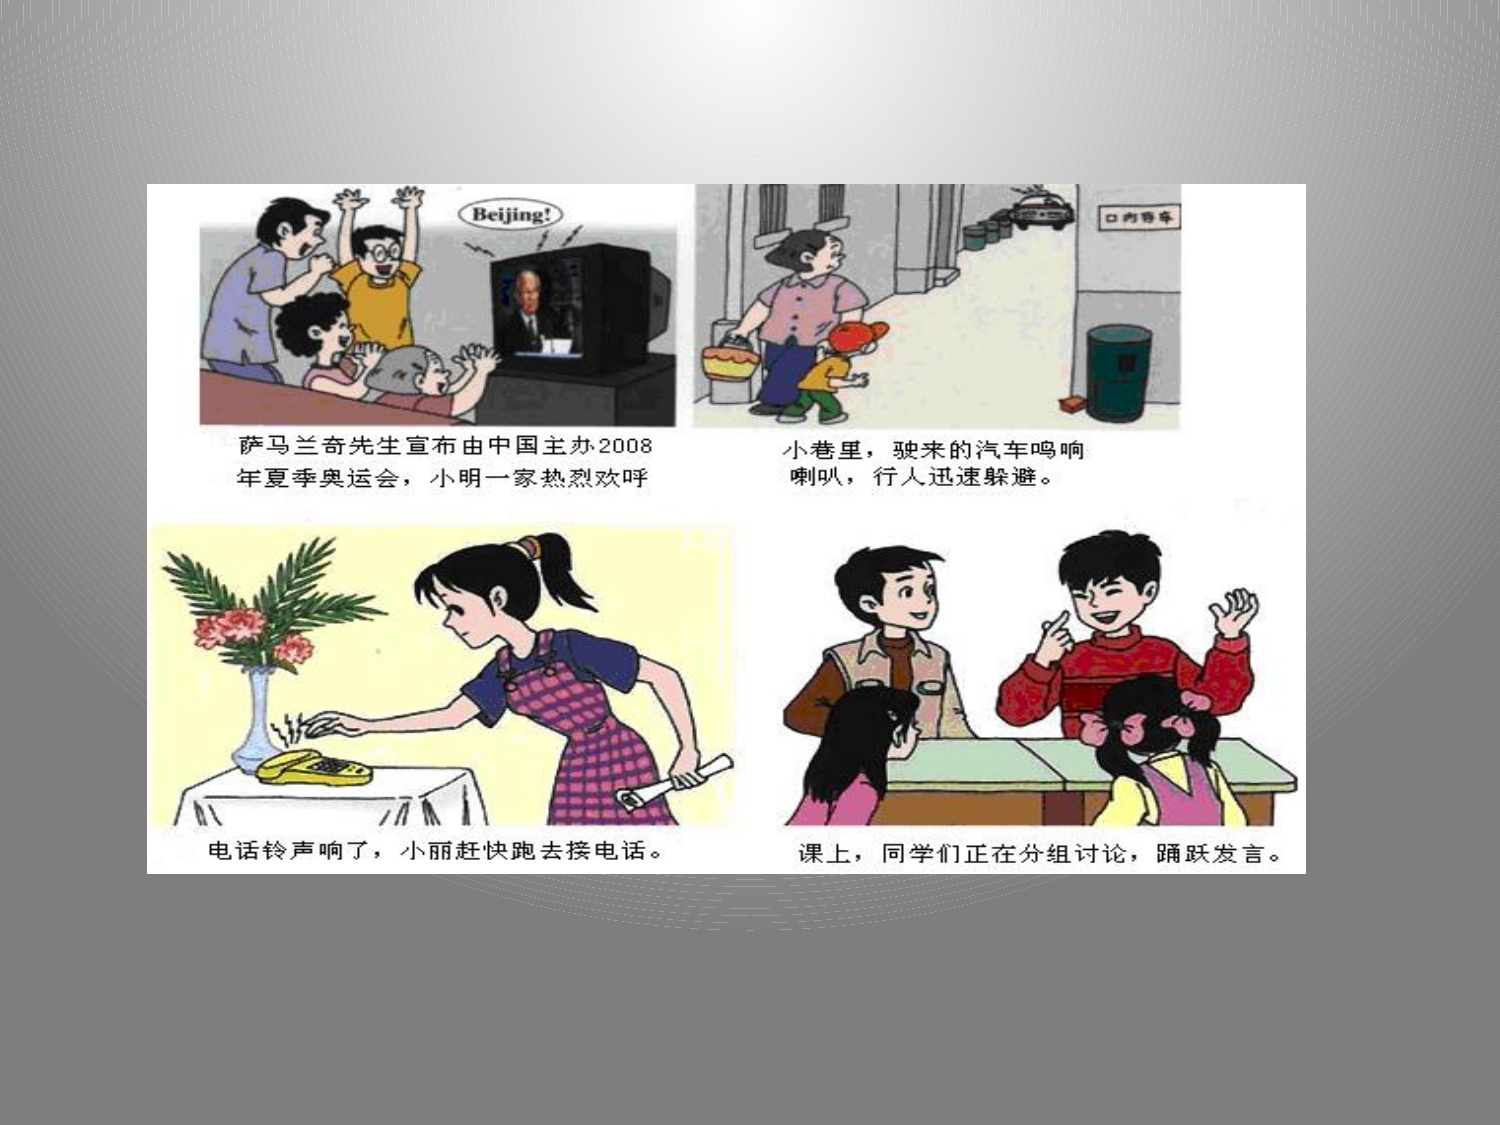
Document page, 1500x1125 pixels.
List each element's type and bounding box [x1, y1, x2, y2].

picture [147, 184, 1306, 874]
